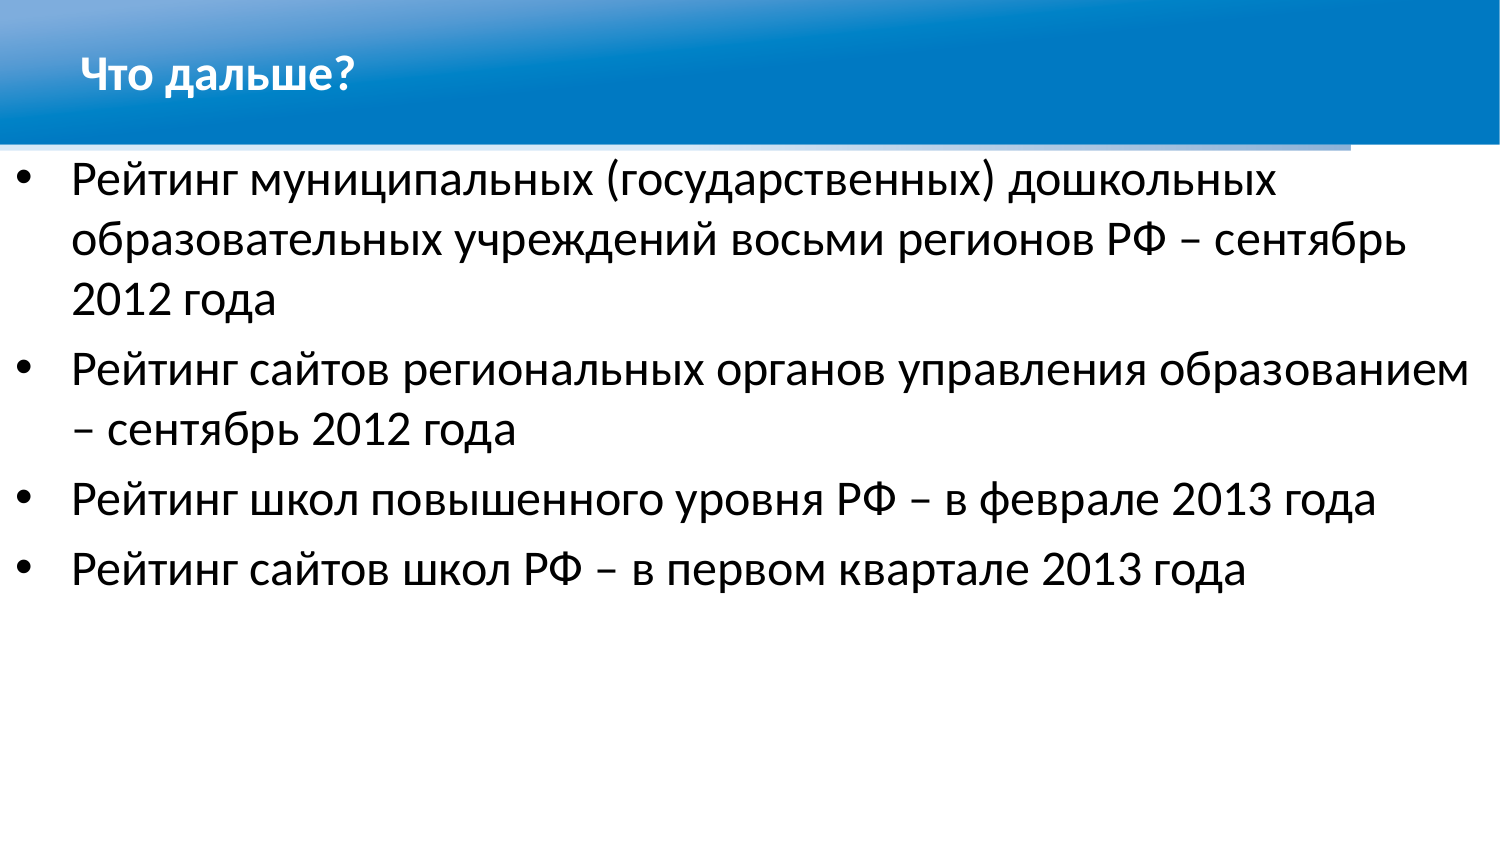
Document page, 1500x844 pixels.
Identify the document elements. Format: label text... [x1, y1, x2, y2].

picture [0, 0, 1500, 151]
list Рейтинг муниципальных (государственных) дошкольных образовательных учреждений восьми регионов РФ – сентябрь 2012 года Рейтинг сайтов региональных органов управления образованием – сентябрь 2012 года Рейтинг школ повышенного уровня РФ – в феврале 2013 года Рейтинг сайтов школ РФ – в первом квартале 2013 года [0, 159, 1500, 801]
picture [0, 0, 1109, 116]
